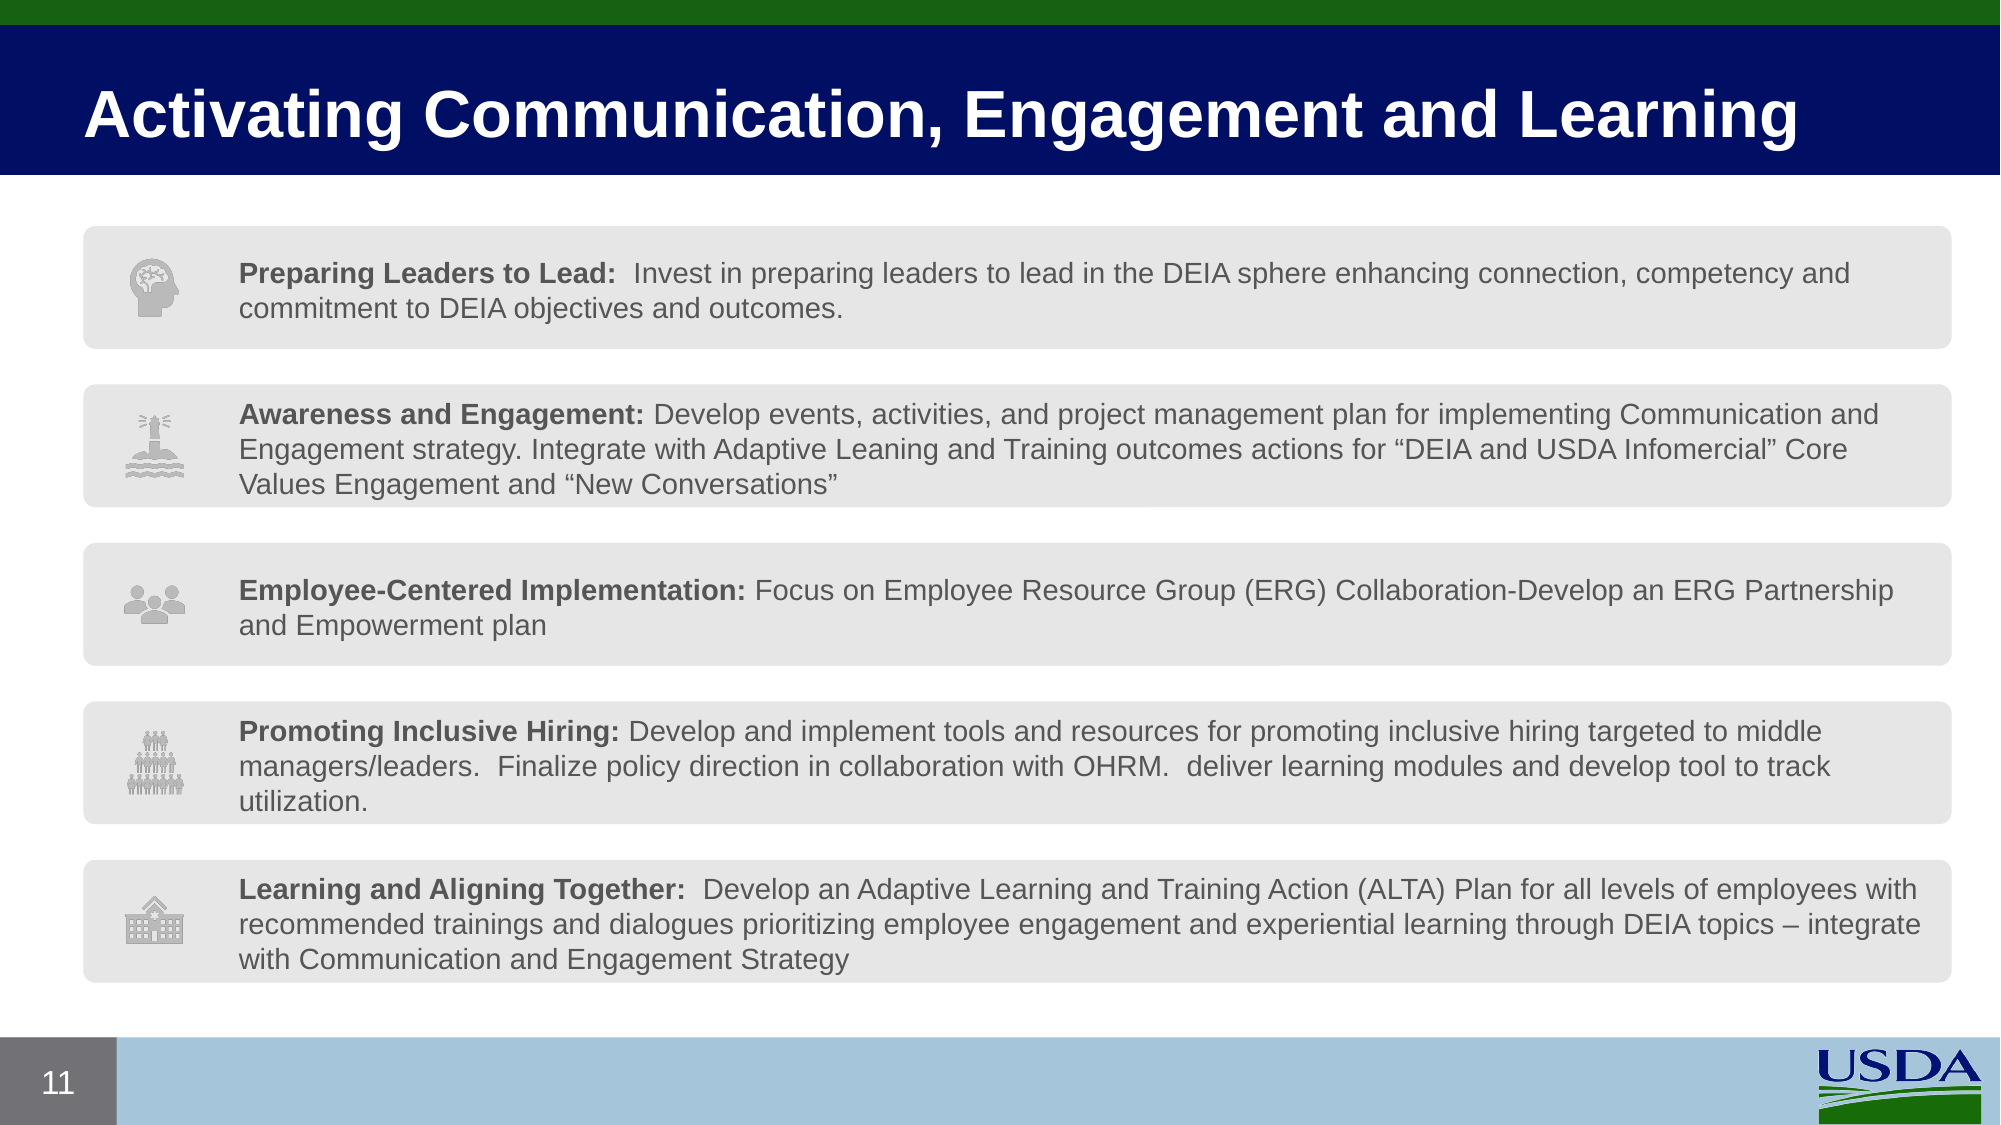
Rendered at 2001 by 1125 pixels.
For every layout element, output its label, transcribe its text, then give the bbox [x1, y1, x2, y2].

title Activating Communication, Engagement and Learning [83, 35, 1901, 187]
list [83, 224, 1952, 988]
picture [1816, 1048, 1984, 1125]
slide_number 11 [0, 1037, 117, 1125]
